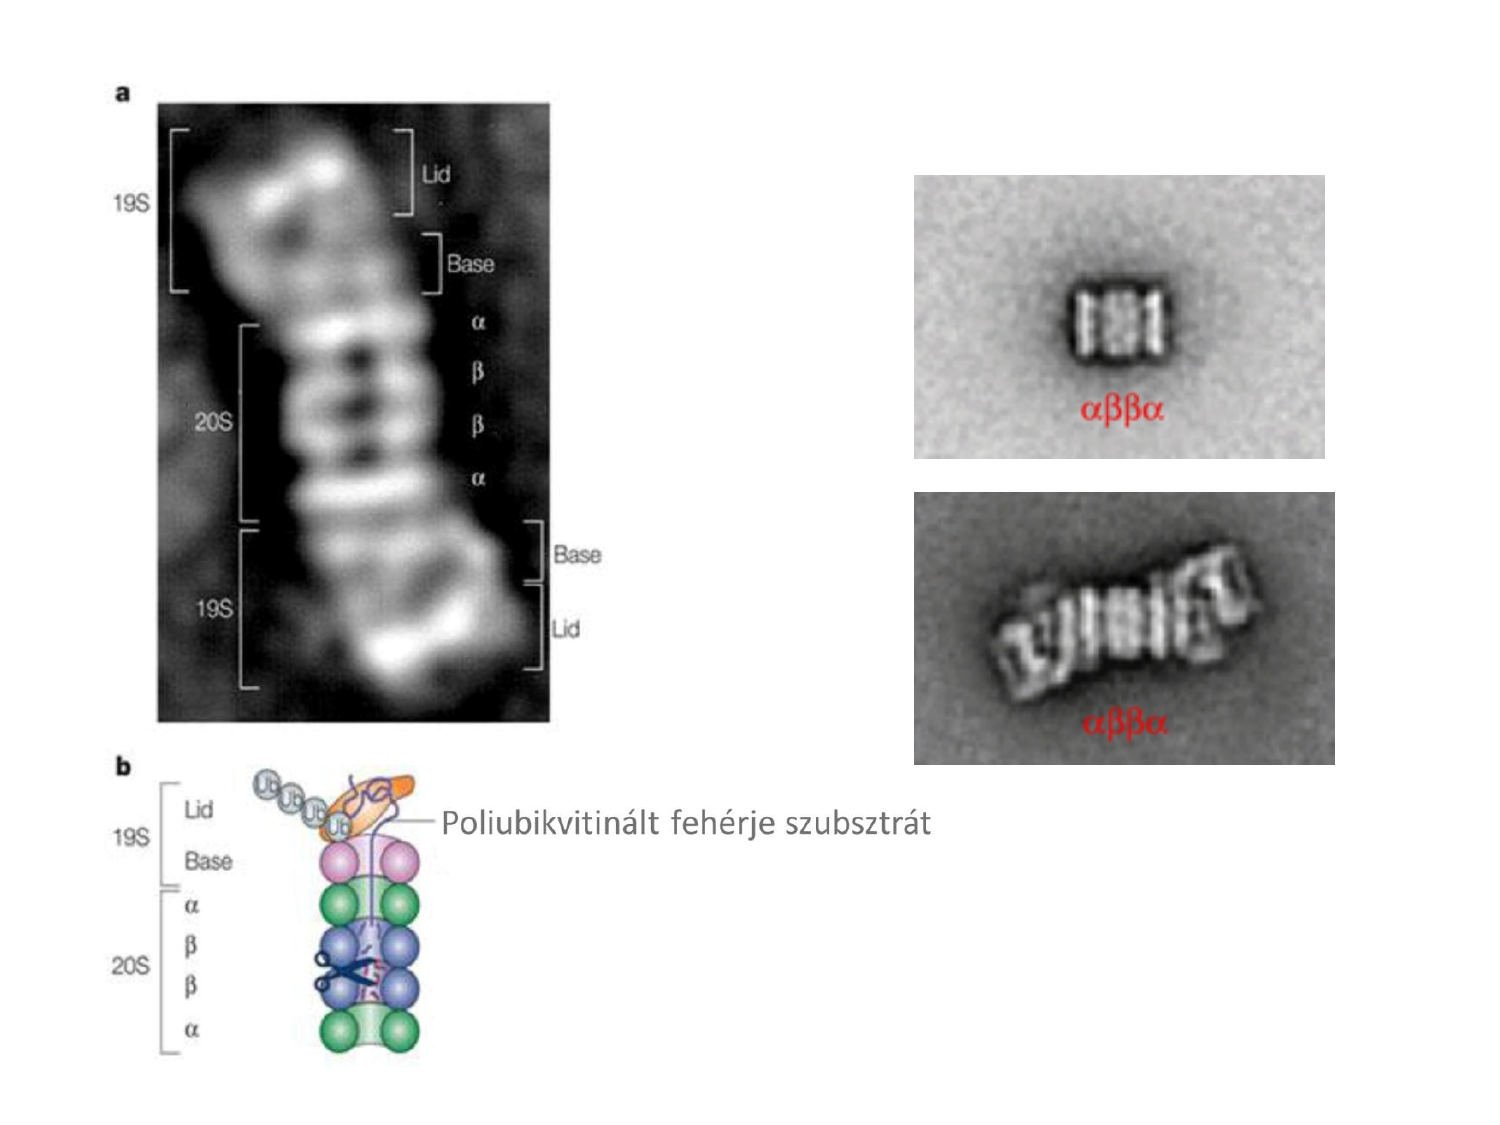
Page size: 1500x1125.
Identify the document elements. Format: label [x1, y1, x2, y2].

picture [58, 81, 1335, 1067]
